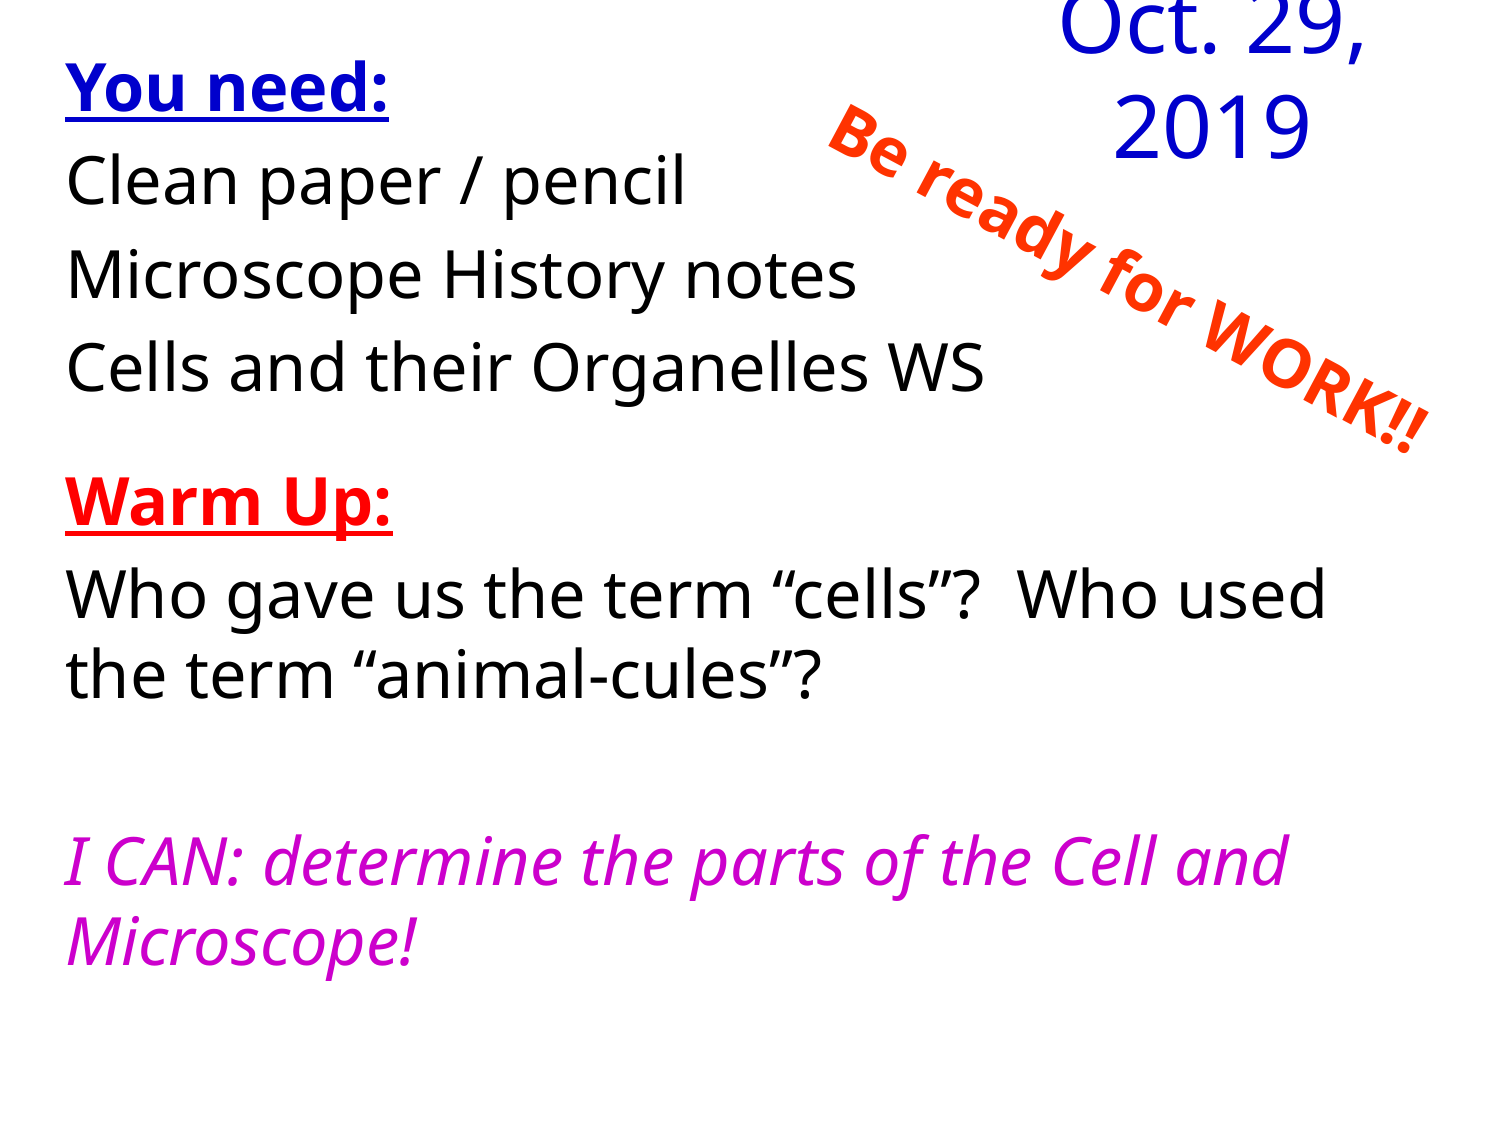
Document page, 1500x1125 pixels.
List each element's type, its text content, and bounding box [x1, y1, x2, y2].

list You need: Clean paper / pencil Microscope History notes Cells and their Organelles WS Warm Up: Who gave us the term “cells”? Who used the term “animal-cules”? I CAN: determine the parts of the Cell and Microscope! [49, 37, 1401, 938]
text_box Be ready for WORK!! [800, 70, 1500, 529]
title Oct. 29, 2019 [931, 0, 1495, 143]
